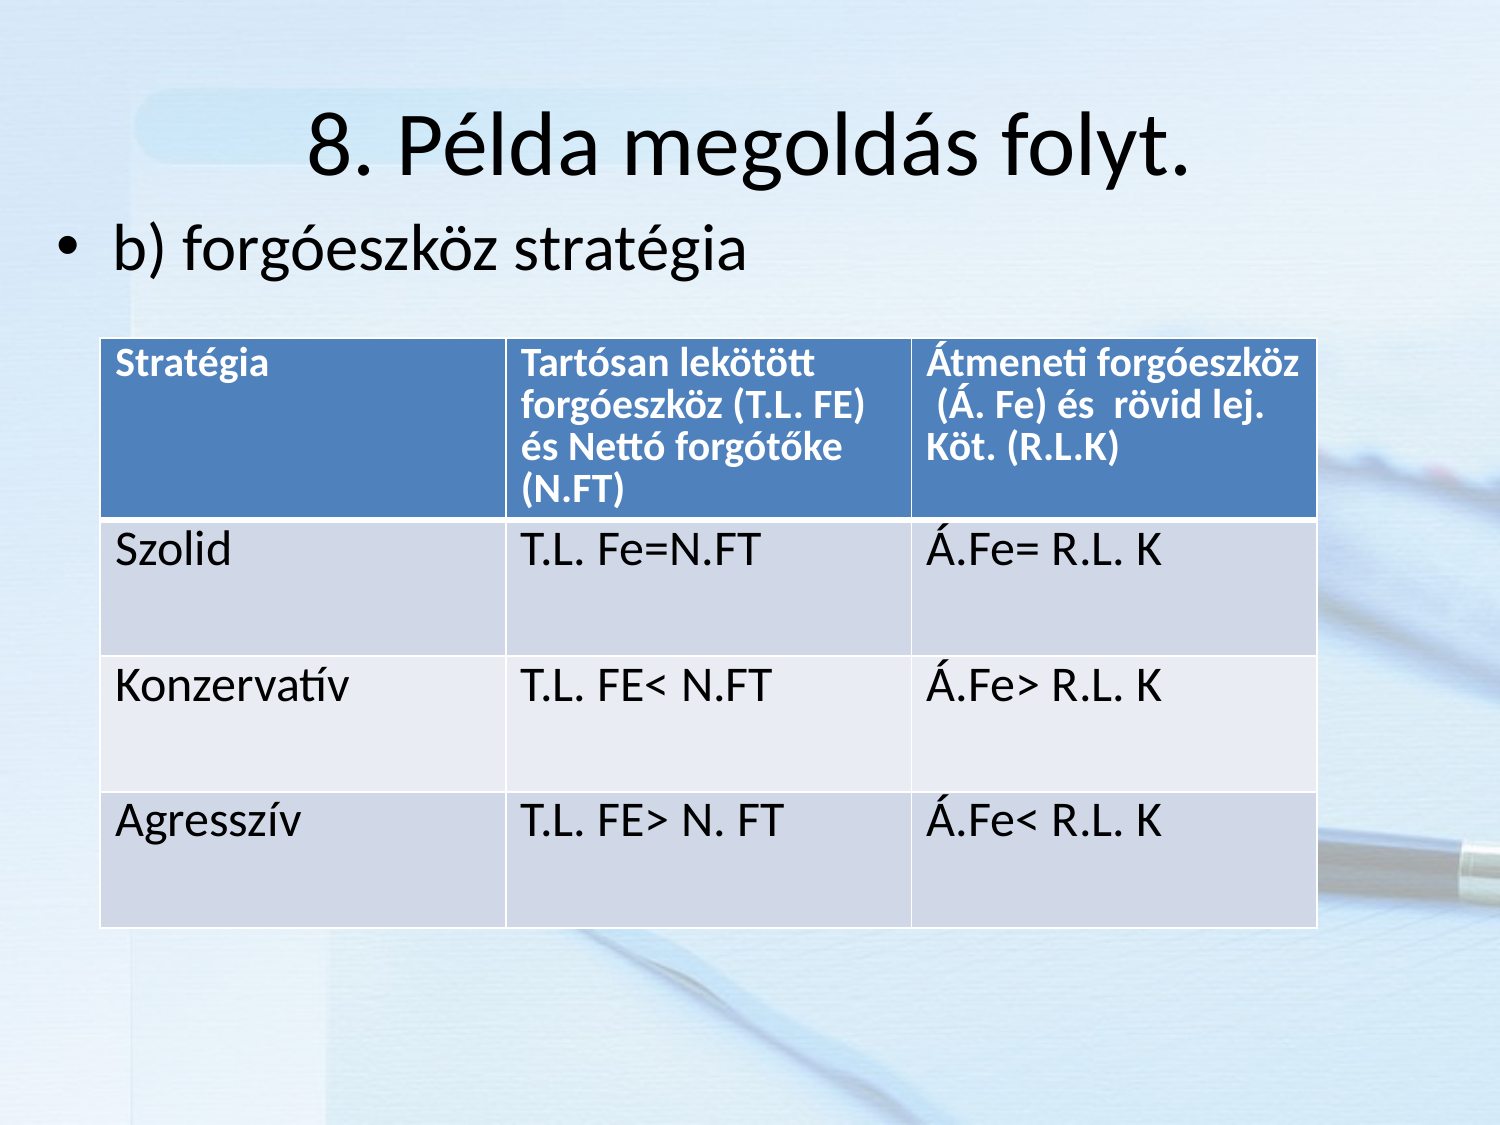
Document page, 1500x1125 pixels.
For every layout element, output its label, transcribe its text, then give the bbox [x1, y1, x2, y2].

table_cell T.L. Fe=N.FT [507, 523, 911, 655]
table_header Tartósan lekötött forgóeszköz (T.L. FE) és Nettó forgótőke (N.FT) [507, 339, 911, 517]
table_cell Á.Fe= R.L. K [912, 523, 1316, 655]
table_cell Konzervatív [101, 657, 505, 791]
table_cell Agresszív [101, 793, 505, 927]
table_cell T.L. FE< N.FT [507, 657, 911, 791]
title 8. Példa megoldás folyt. [75, 45, 1425, 233]
table_cell Á.Fe> R.L. K [912, 657, 1316, 791]
list b) forgóeszköz stratégia [41, 196, 1392, 939]
table_header Stratégia [101, 339, 505, 517]
table_cell T.L. FE> N. FT [507, 793, 911, 927]
table_cell Á.Fe< R.L. K [912, 793, 1316, 927]
table_cell Szolid [101, 523, 505, 655]
table_header Átmeneti forgóeszköz (Á. Fe) és rövid lej. Köt. (R.L.K) [912, 339, 1316, 517]
